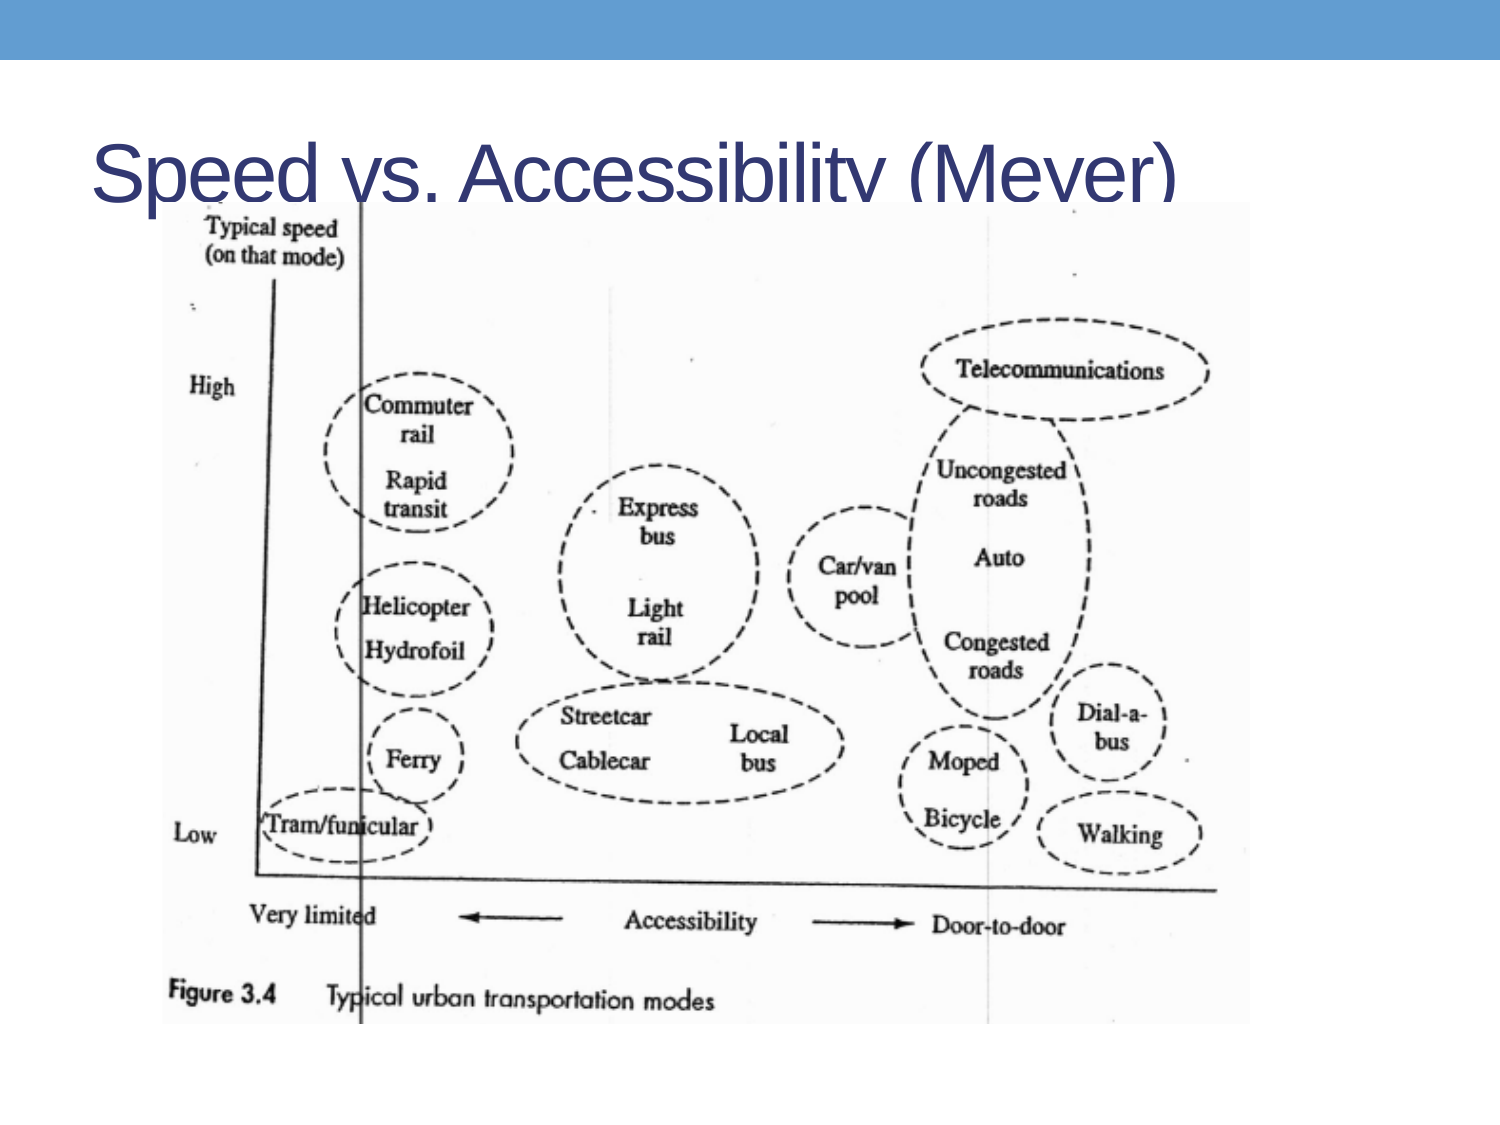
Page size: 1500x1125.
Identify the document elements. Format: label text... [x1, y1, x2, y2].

picture [162, 202, 1251, 1024]
title Speed vs. Accessibility (Meyer) [75, 87, 1425, 250]
